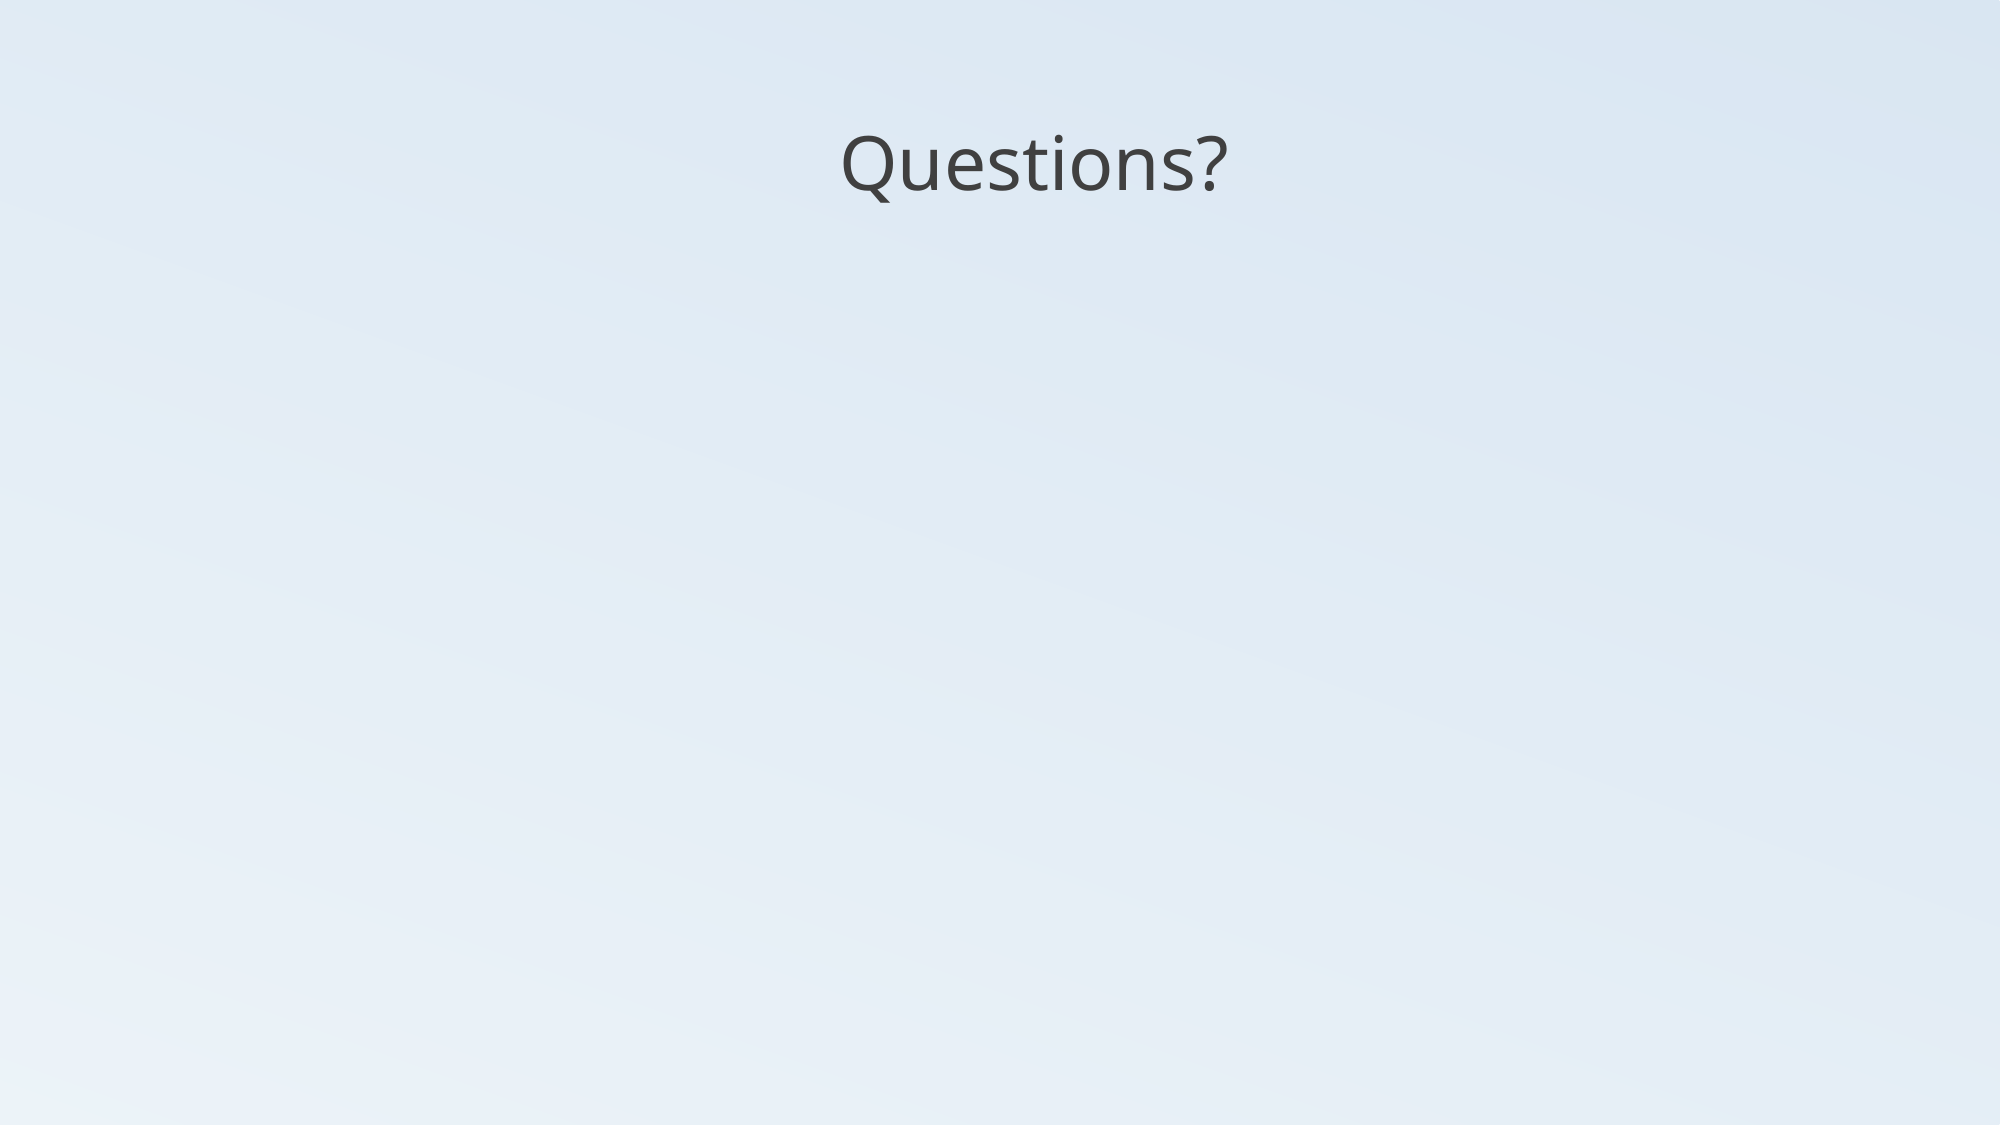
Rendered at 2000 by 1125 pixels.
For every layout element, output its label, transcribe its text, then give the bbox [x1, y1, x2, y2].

title Questions? [568, 102, 1500, 213]
